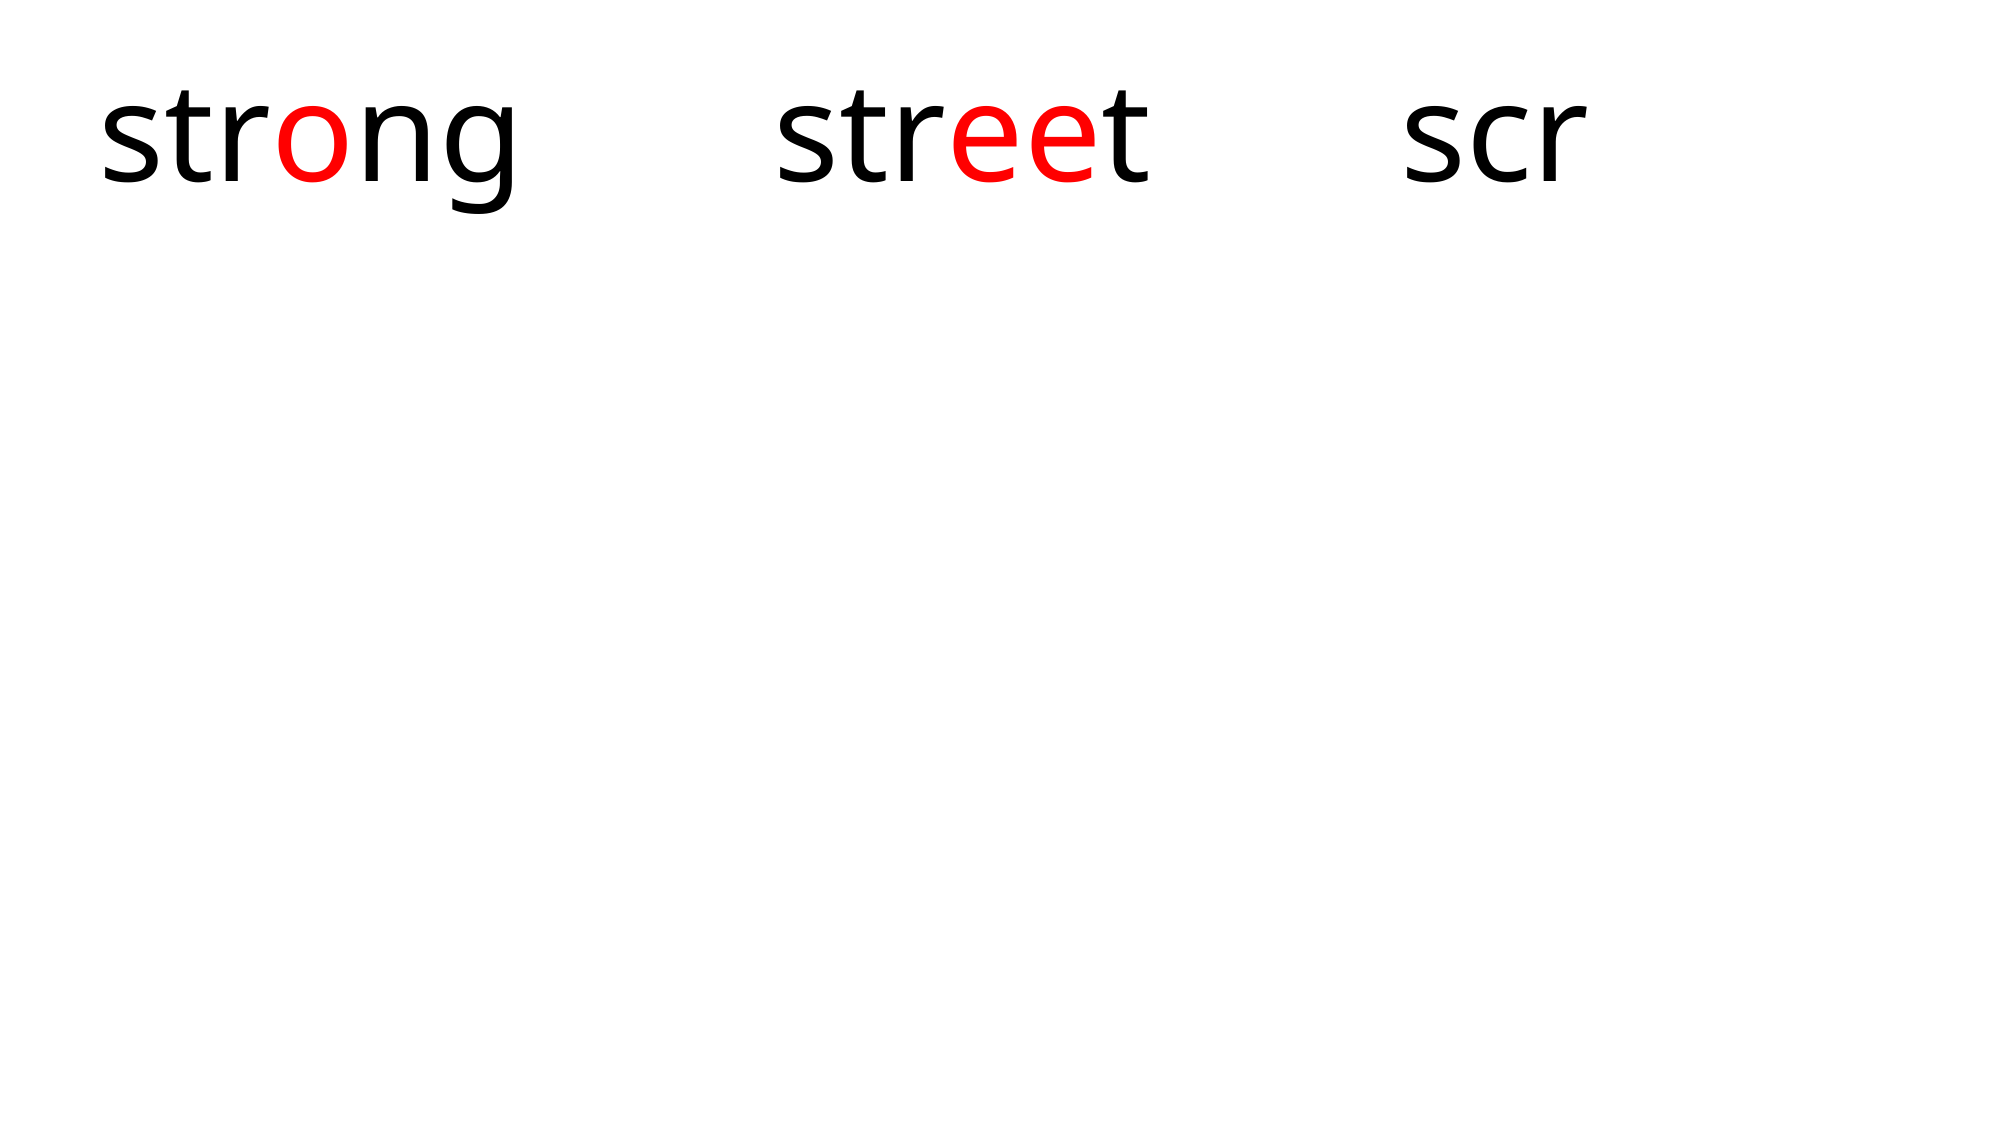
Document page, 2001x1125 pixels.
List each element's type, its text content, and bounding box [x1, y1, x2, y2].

text_box strong street scr [48, 36, 1939, 382]
